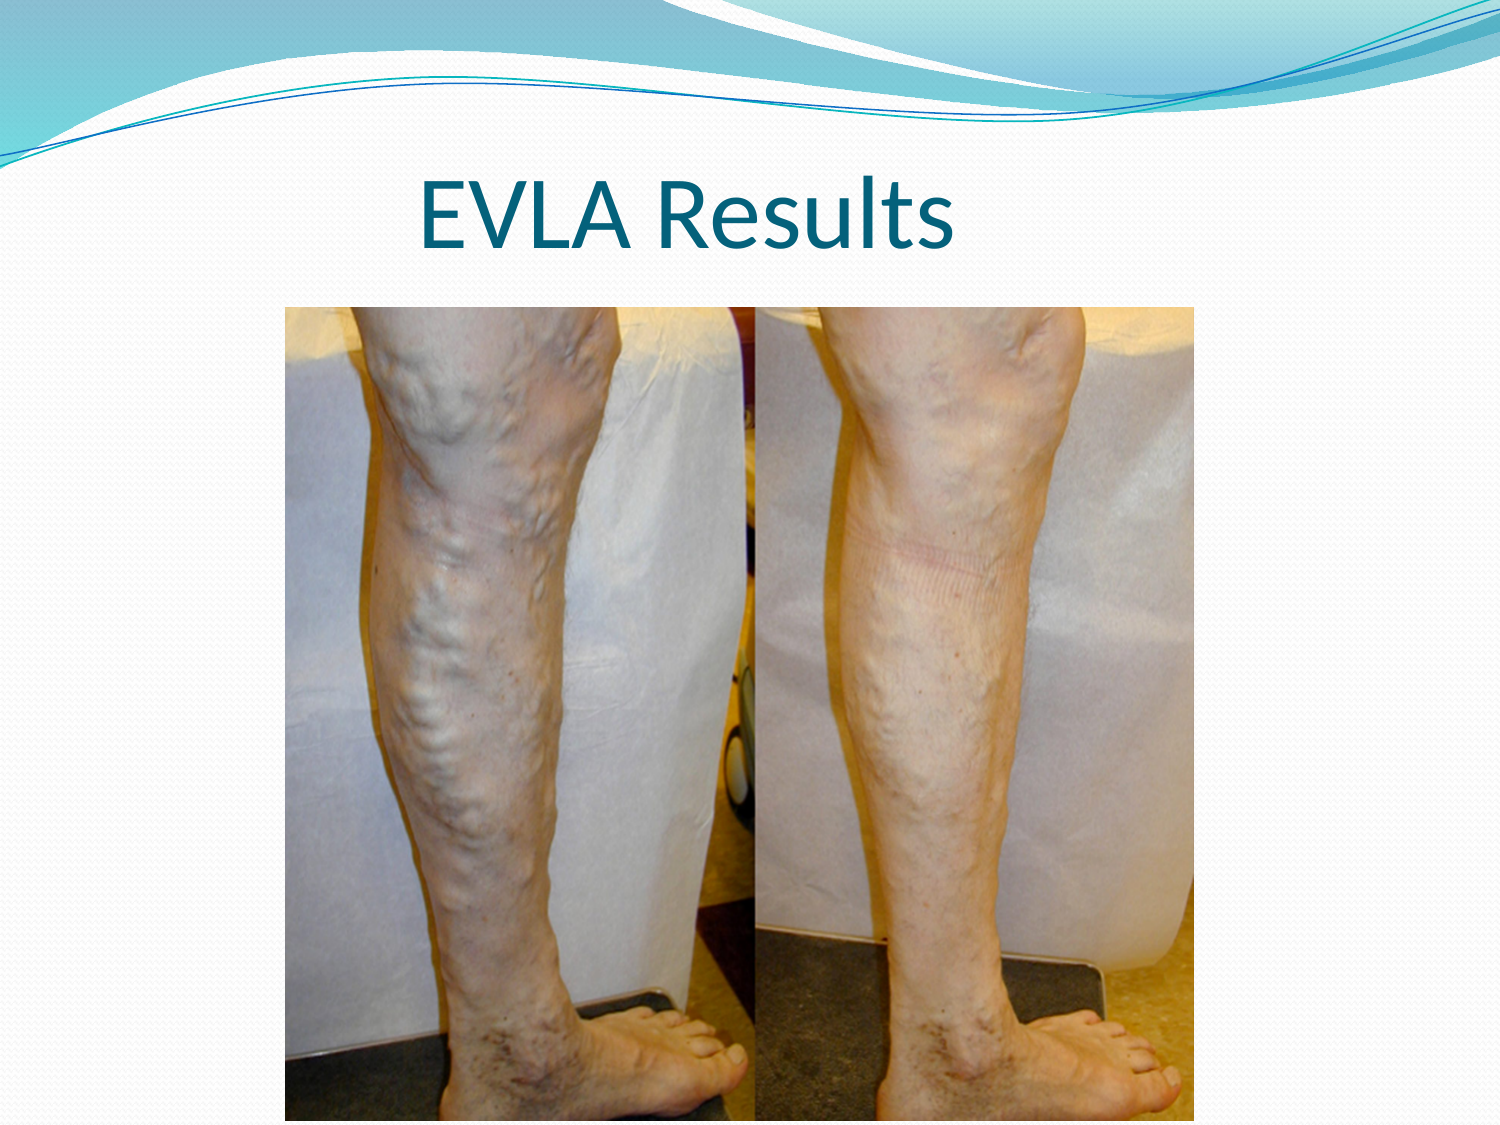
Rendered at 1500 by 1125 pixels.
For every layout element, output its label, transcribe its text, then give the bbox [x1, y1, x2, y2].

text_box EVLA Results [402, 137, 972, 278]
picture [285, 307, 1195, 1121]
